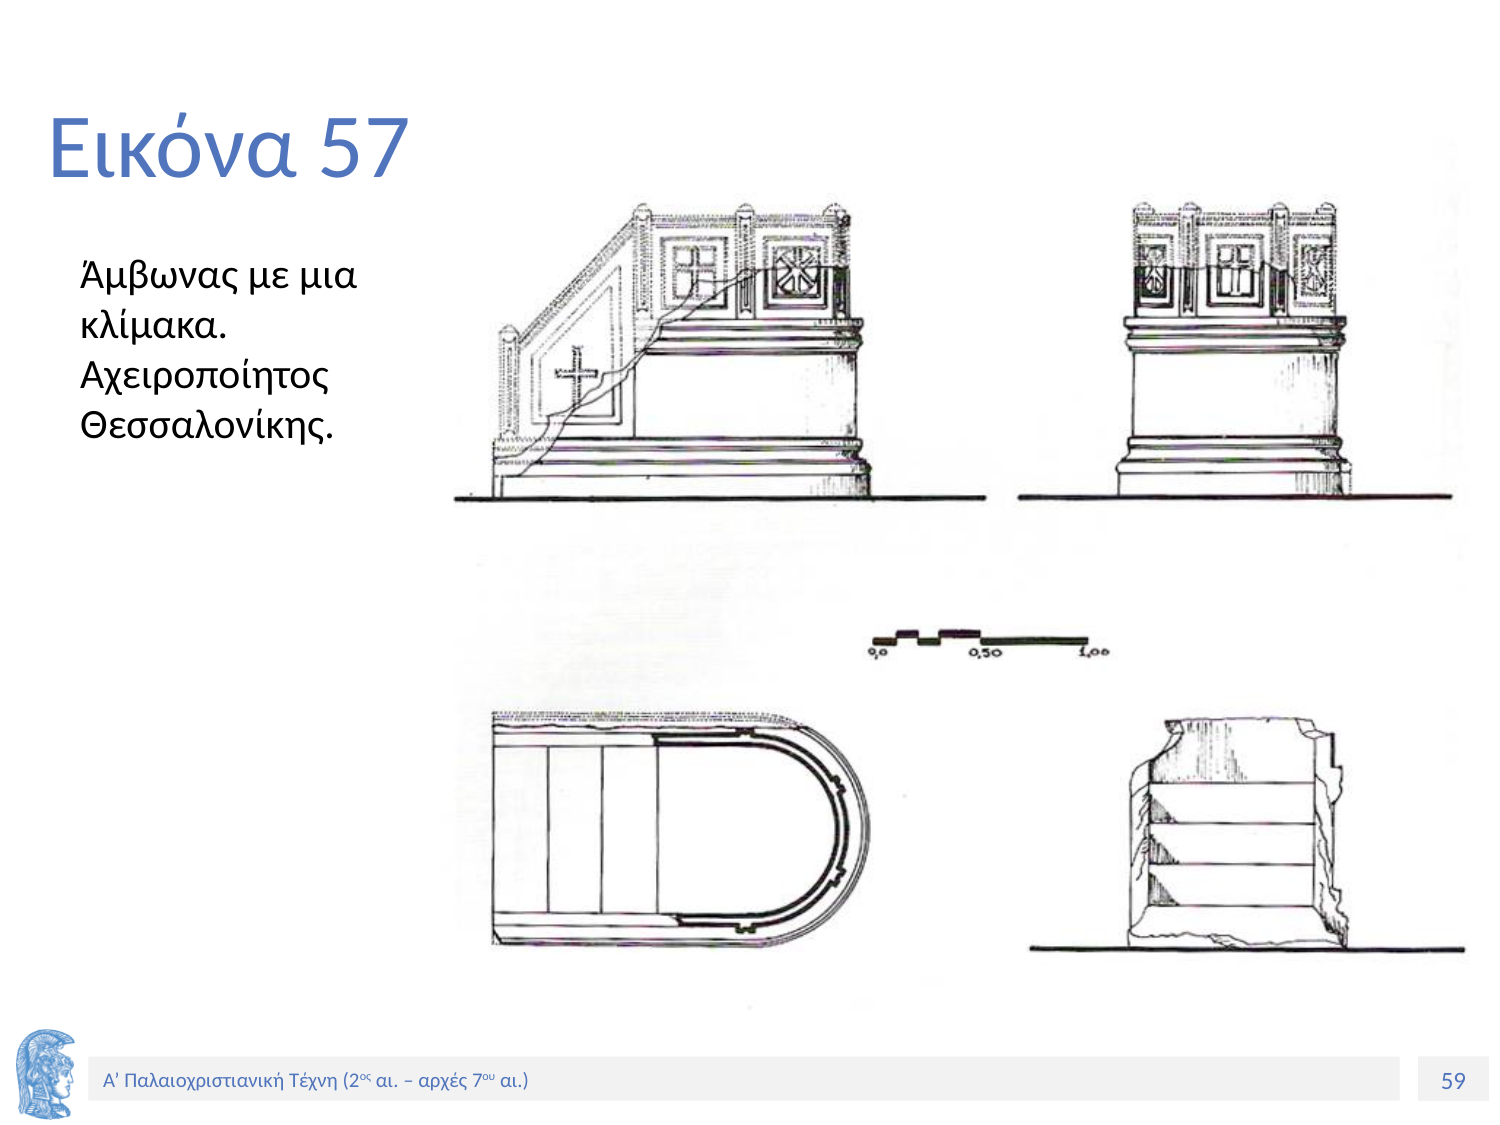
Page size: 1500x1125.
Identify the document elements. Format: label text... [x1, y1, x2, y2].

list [407, 135, 1475, 1024]
picture [9, 1026, 81, 1120]
list Άμβωνας με μια κλίμακα. Αχειροποίητος Θεσσαλονίκης. [65, 239, 402, 1024]
title Εικόνα 57 [0, 42, 459, 239]
